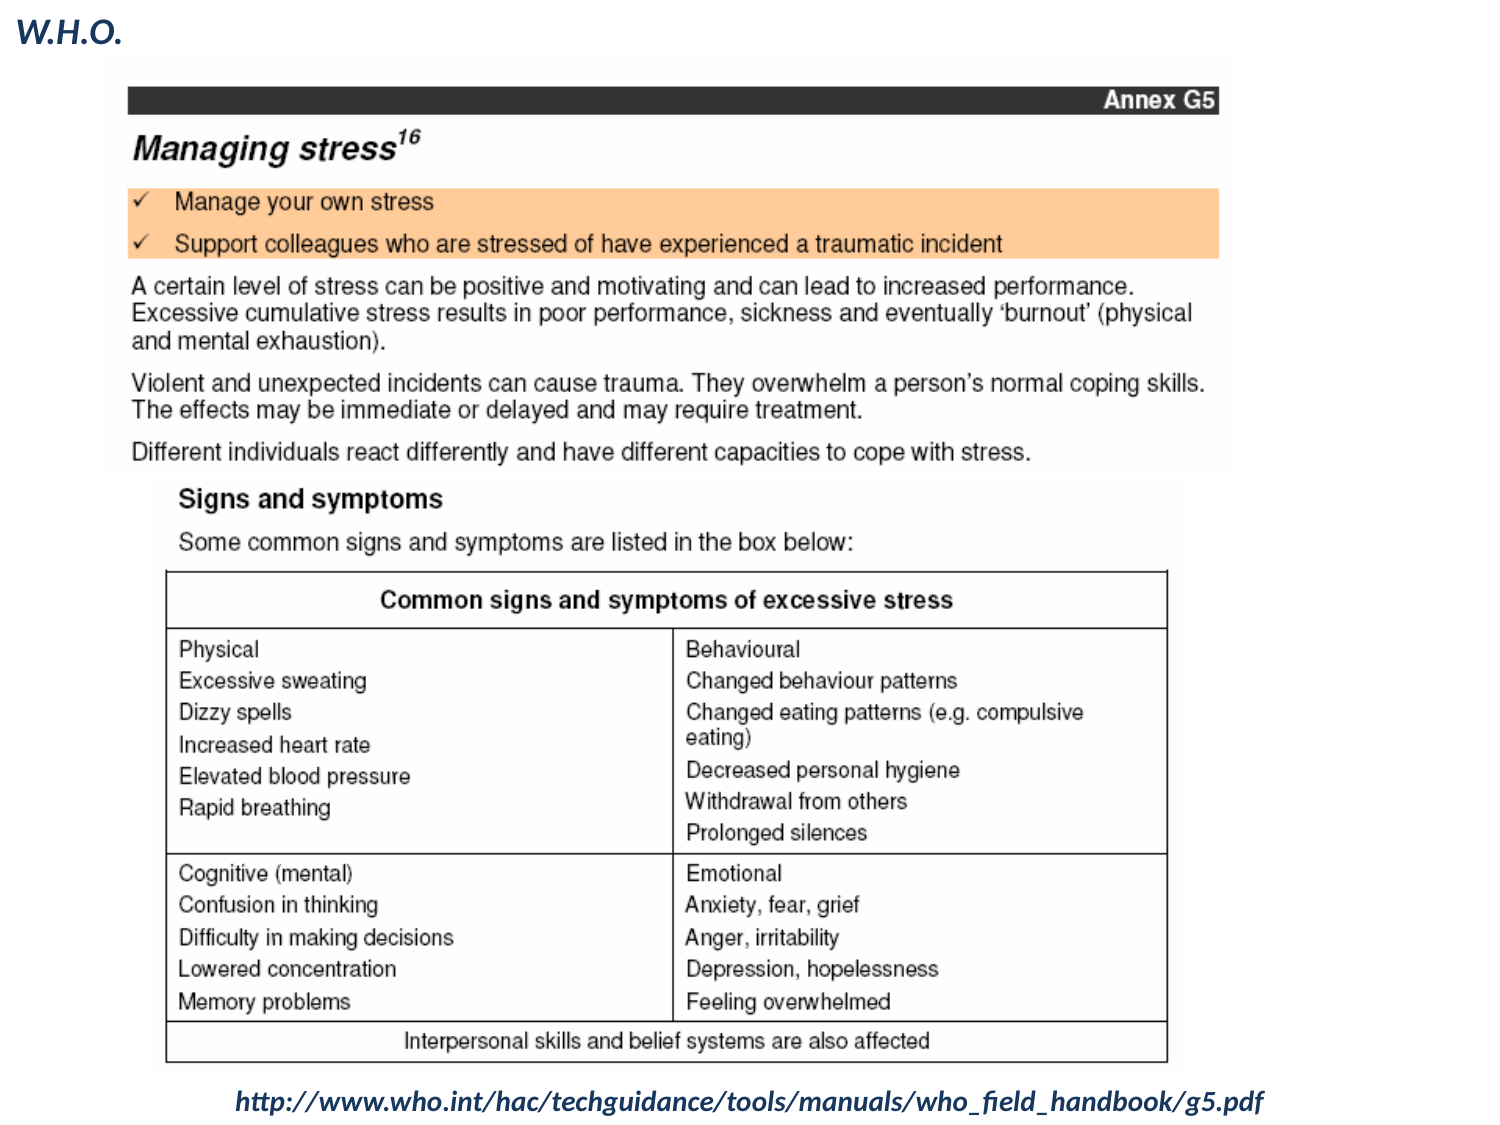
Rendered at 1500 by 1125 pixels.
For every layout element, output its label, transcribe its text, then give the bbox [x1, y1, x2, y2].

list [100, 54, 1235, 476]
picture [147, 479, 1184, 1071]
text_box W.H.O. [0, 0, 148, 60]
title http://www.who.int/hac/techguidance/tools/manuals/who_field_handbook/g5.pdf [74, 1058, 1426, 1125]
